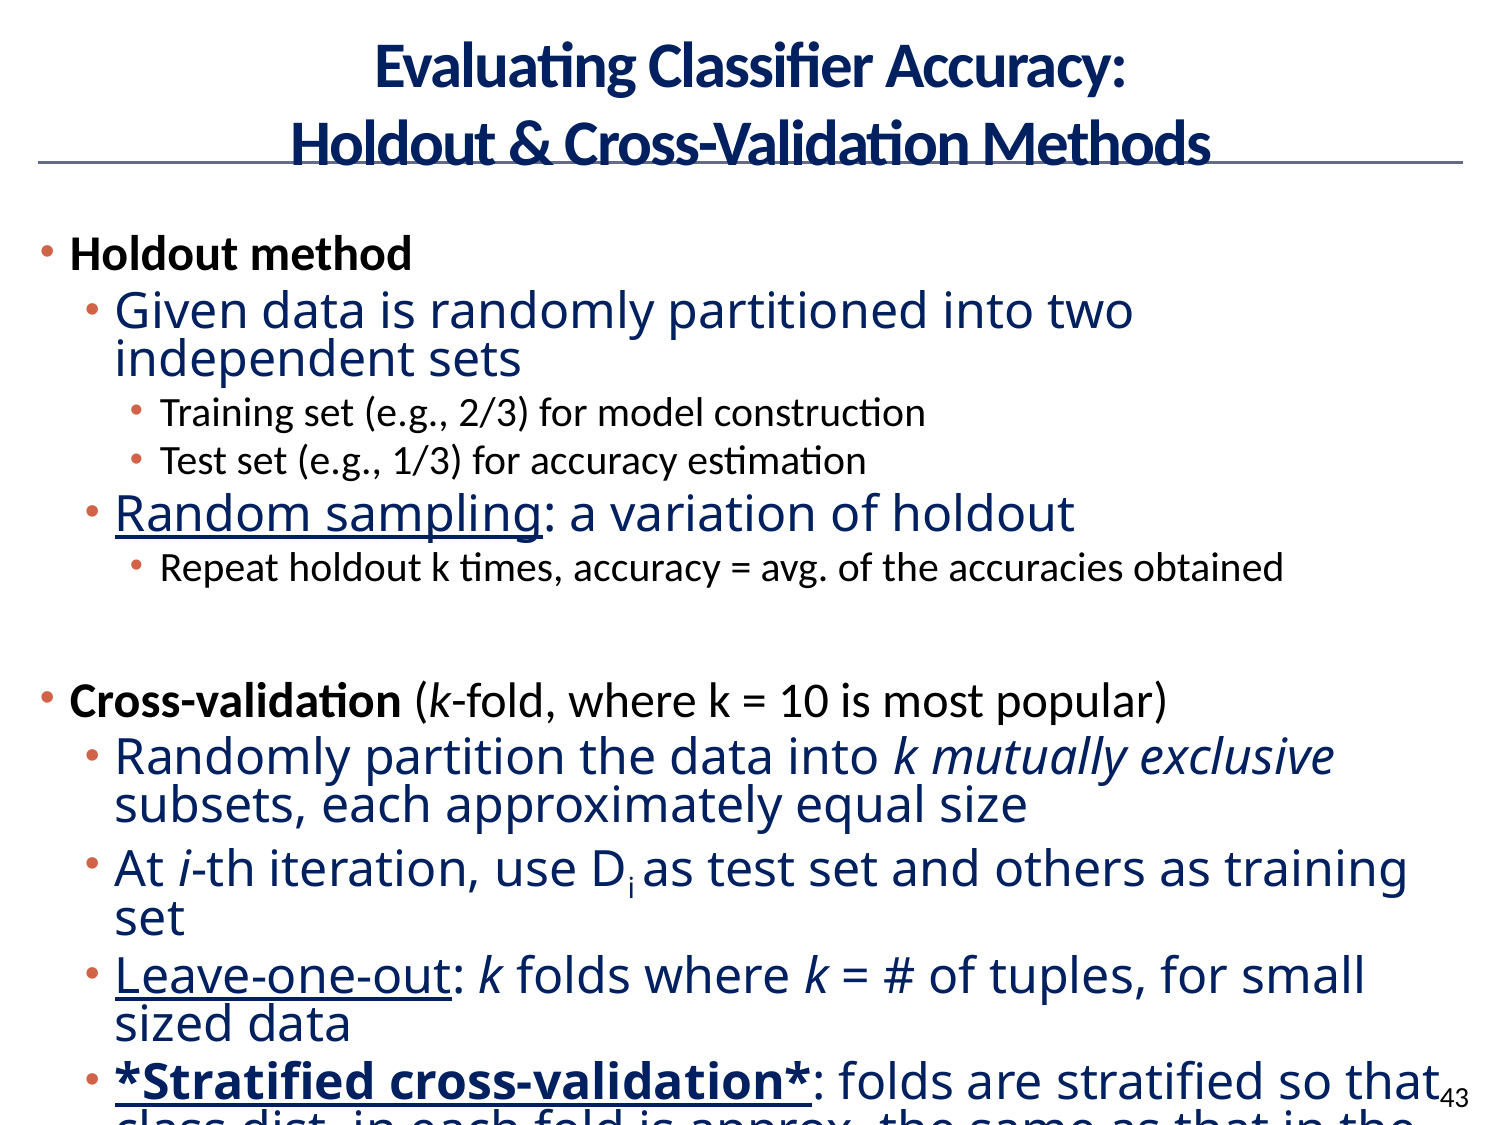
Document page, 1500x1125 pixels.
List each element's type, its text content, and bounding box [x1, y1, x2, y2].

slide_number 43 [1425, 1071, 1500, 1125]
title Evaluating Classifier Accuracy: Holdout & Cross-Validation Methods [87, 12, 1415, 188]
list Holdout method Given data is randomly partitioned into two independent sets Training set (e.g., 2/3) for model construction Test set (e.g., 1/3) for accuracy estimation Random sampling: a variation of holdout Repeat holdout k times, accuracy = avg. of the accuracies obtained Cross-validation (k-fold, where k = 10 is most popular) Randomly partition the data into k mutually exclusive subsets, each approximately equal size At i-th iteration, use Di as test set and others as training set Leave-one-out: k folds where k = # of tuples, for small sized data *Stratified cross-validation*: folds are stratified so that class dist. in each fold is approx. the same as that in the initial data [24, 224, 1463, 1091]
